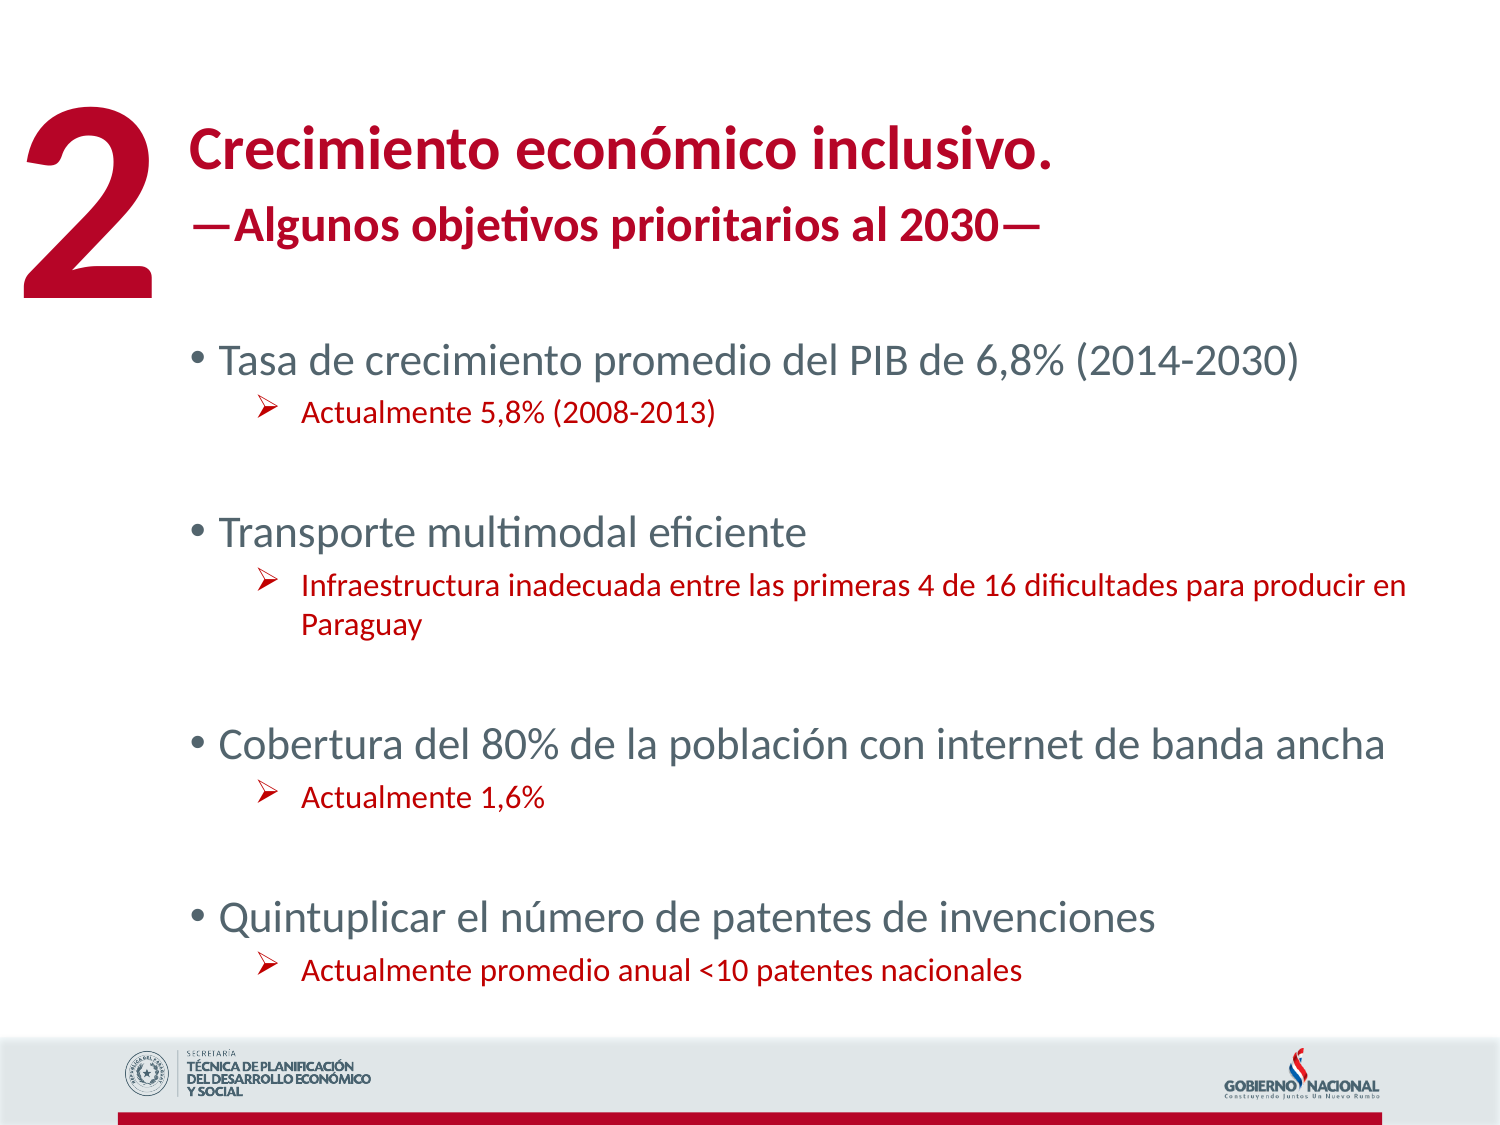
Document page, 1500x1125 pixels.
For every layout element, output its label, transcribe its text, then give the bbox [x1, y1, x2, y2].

list Crecimiento económico inclusivo. —Algunos objetivos prioritarios al 2030— Tasa de crecimiento promedio del PIB de 6,8% (2014-2030) Actualmente 5,8% (2008-2013) Transporte multimodal eficiente Infraestructura inadecuada entre las primeras 4 de 16 dificultades para producir en Paraguay Cobertura del 80% de la población con internet de banda ancha Actualmente 1,6% Quintuplicar el número de patentes de invenciones Actualmente promedio anual <10 patentes nacionales [174, 99, 1425, 1005]
picture [1224, 1048, 1381, 1100]
picture [125, 1049, 371, 1100]
text_box 2 [0, 0, 350, 365]
